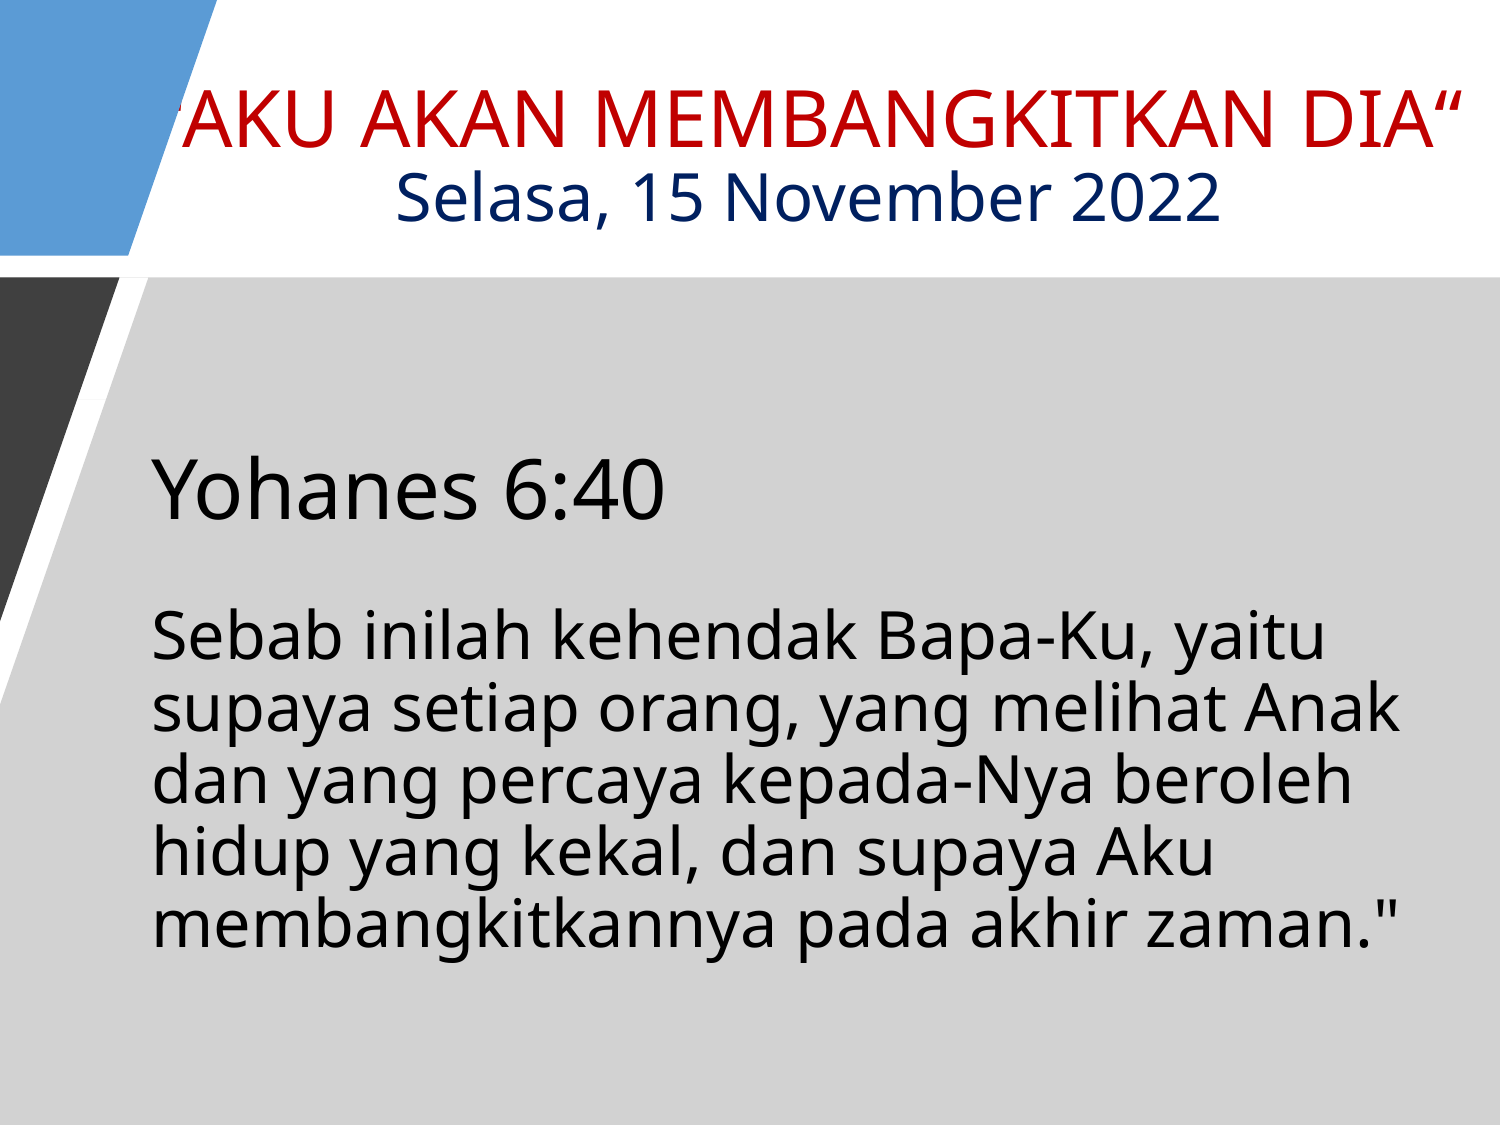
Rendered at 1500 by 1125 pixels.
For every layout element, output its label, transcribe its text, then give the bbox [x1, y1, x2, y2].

text_box [0, 276, 1500, 1125]
title "AKU AKAN MEMBANGKITKAN DIA“ Selasa, 15 November 2022 [130, 60, 1500, 255]
list Yohanes 6:40 Sebab inilah kehendak Bapa-Ku, yaitu supaya setiap orang, yang melihat Anak dan yang percaya kepada-Nya beroleh hidup yang kekal, dan supaya Aku membangkitkannya pada akhir zaman." [135, 440, 1450, 1065]
text_box [0, 0, 219, 257]
text_box [0, 276, 121, 622]
